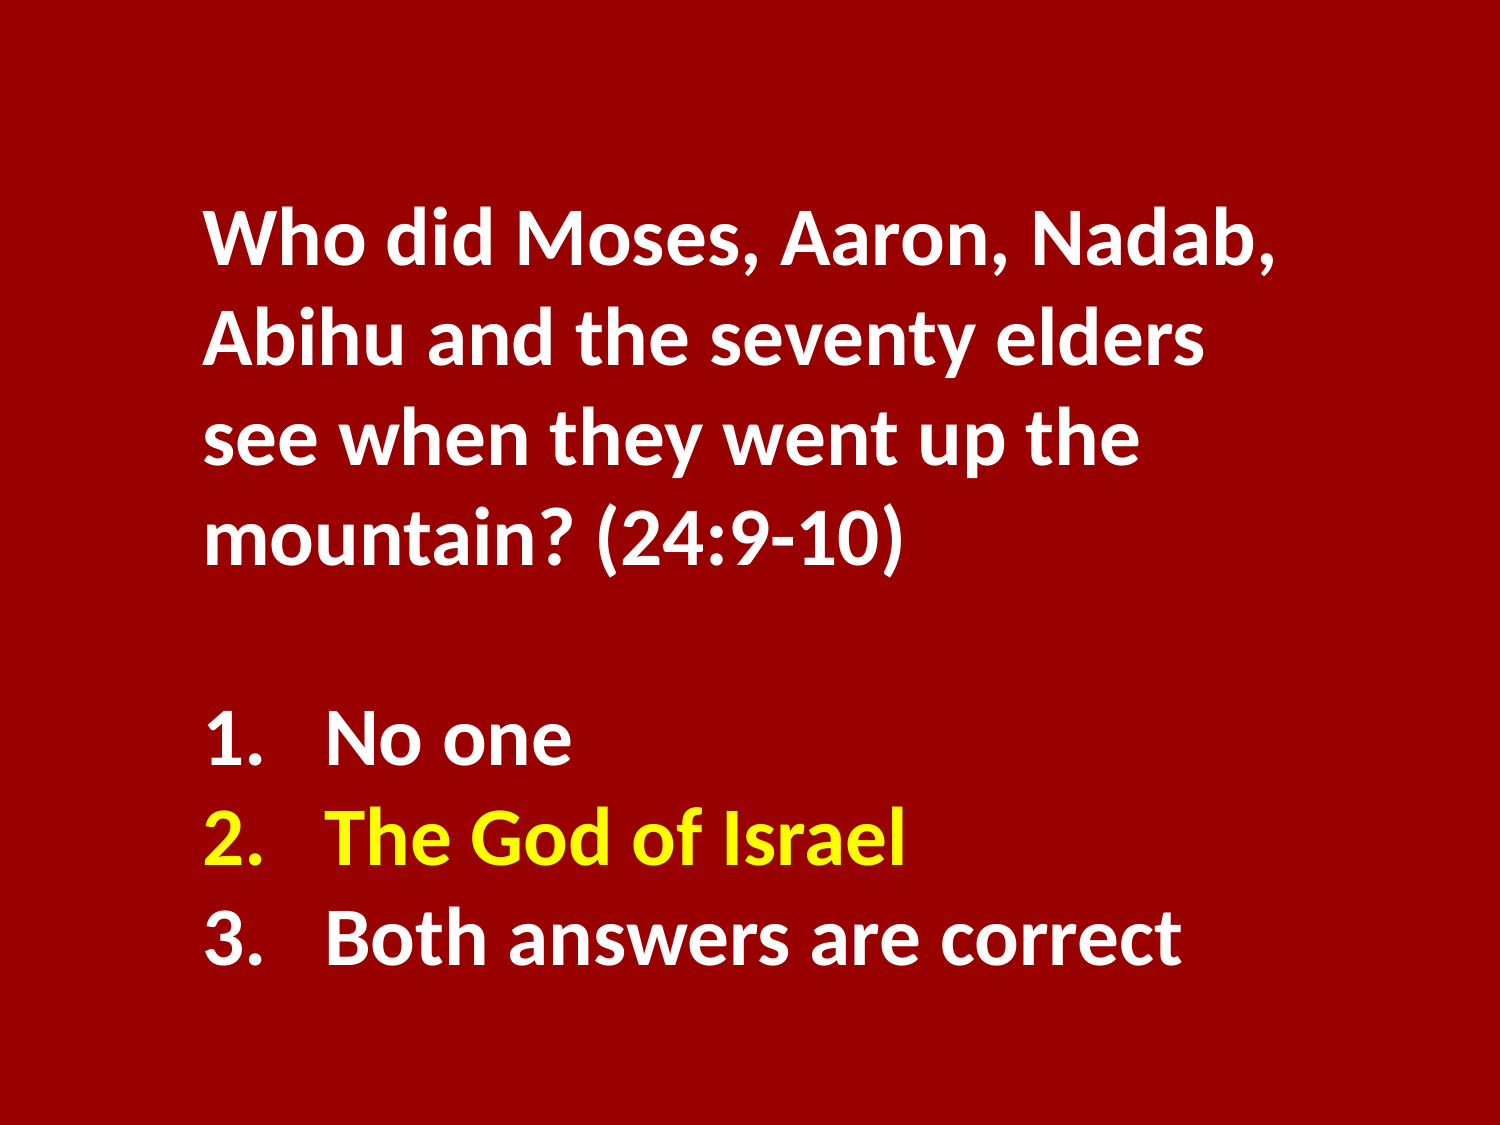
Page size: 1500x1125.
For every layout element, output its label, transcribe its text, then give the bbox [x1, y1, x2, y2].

text_box Who did Moses, Aaron, Nadab, Abihu and the seventy elders see when they went up the mountain? (24:9-10) No one The God of Israel Both answers are correct [187, 174, 1313, 990]
